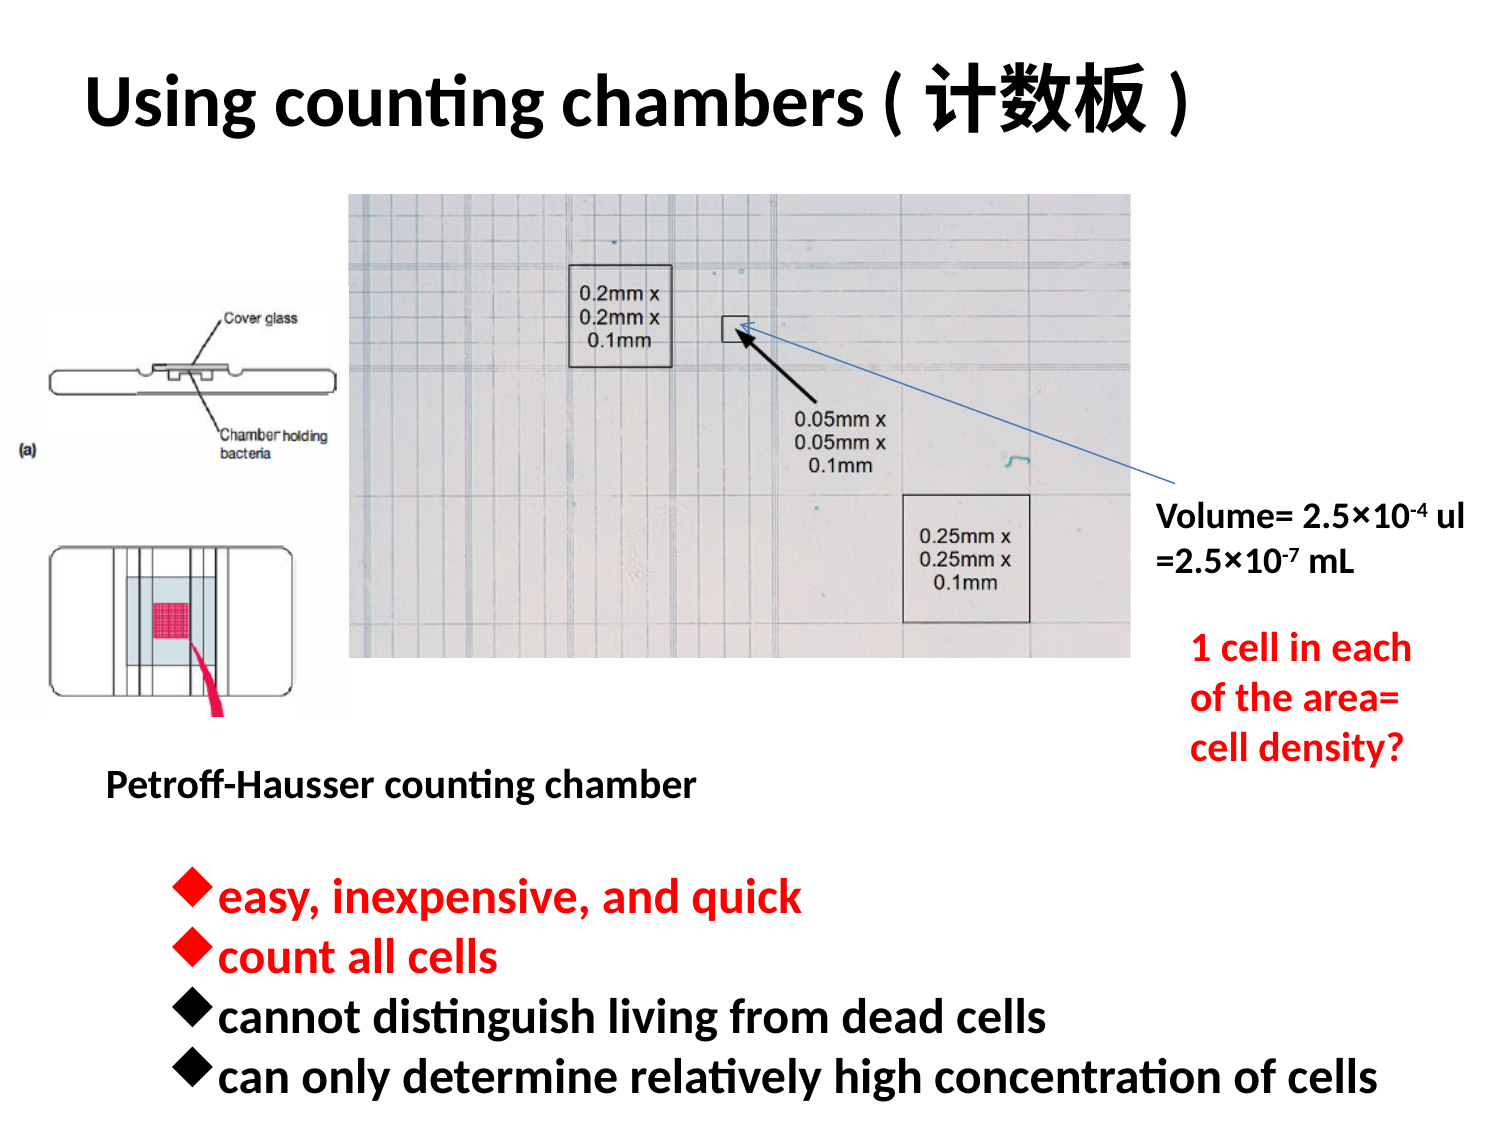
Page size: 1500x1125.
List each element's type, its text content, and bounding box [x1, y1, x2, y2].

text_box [739, 323, 1176, 484]
text_box Volume= 2.5×10-4 ul =2.5×10-7 mL [1141, 483, 1500, 589]
text_box 1 cell in each of the area= cell density? [1175, 612, 1441, 777]
list Using counting chambers (计数板) [69, 44, 1420, 195]
picture [0, 194, 1131, 717]
text_box easy, inexpensive, and quick count all cells cannot distinguish living from dead cells can only determine relatively high concentration of cells [153, 856, 1439, 1111]
text_box Petroff-Hausser counting chamber [55, 749, 748, 815]
